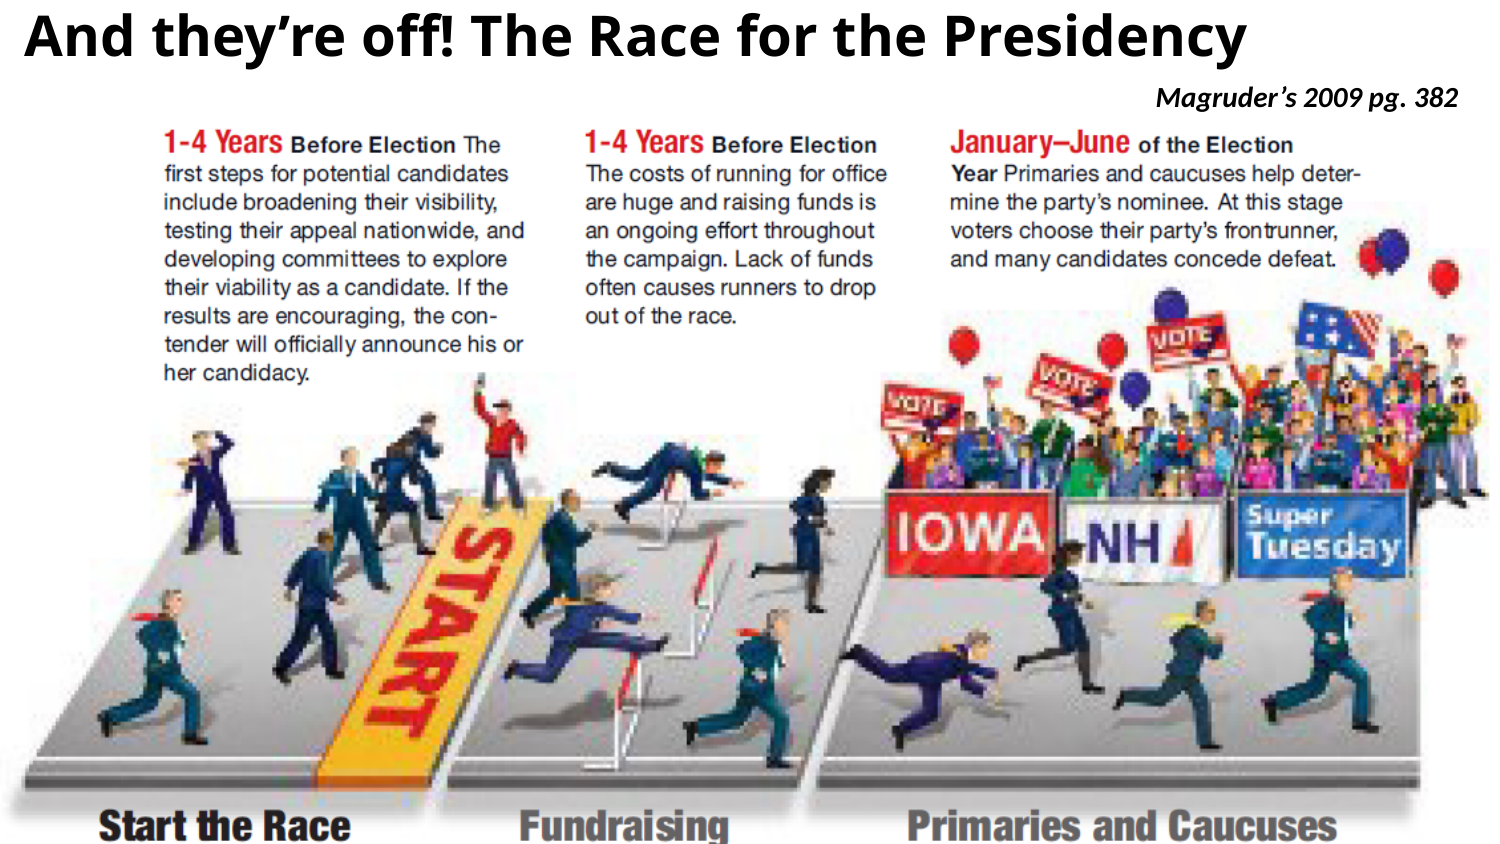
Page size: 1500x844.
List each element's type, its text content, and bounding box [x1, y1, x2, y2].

picture [0, 96, 1500, 844]
text_box Magruder’s 2009 pg. 382 [1140, 71, 1474, 95]
title And they’re off! The Race for the Presidency [24, 0, 1500, 96]
